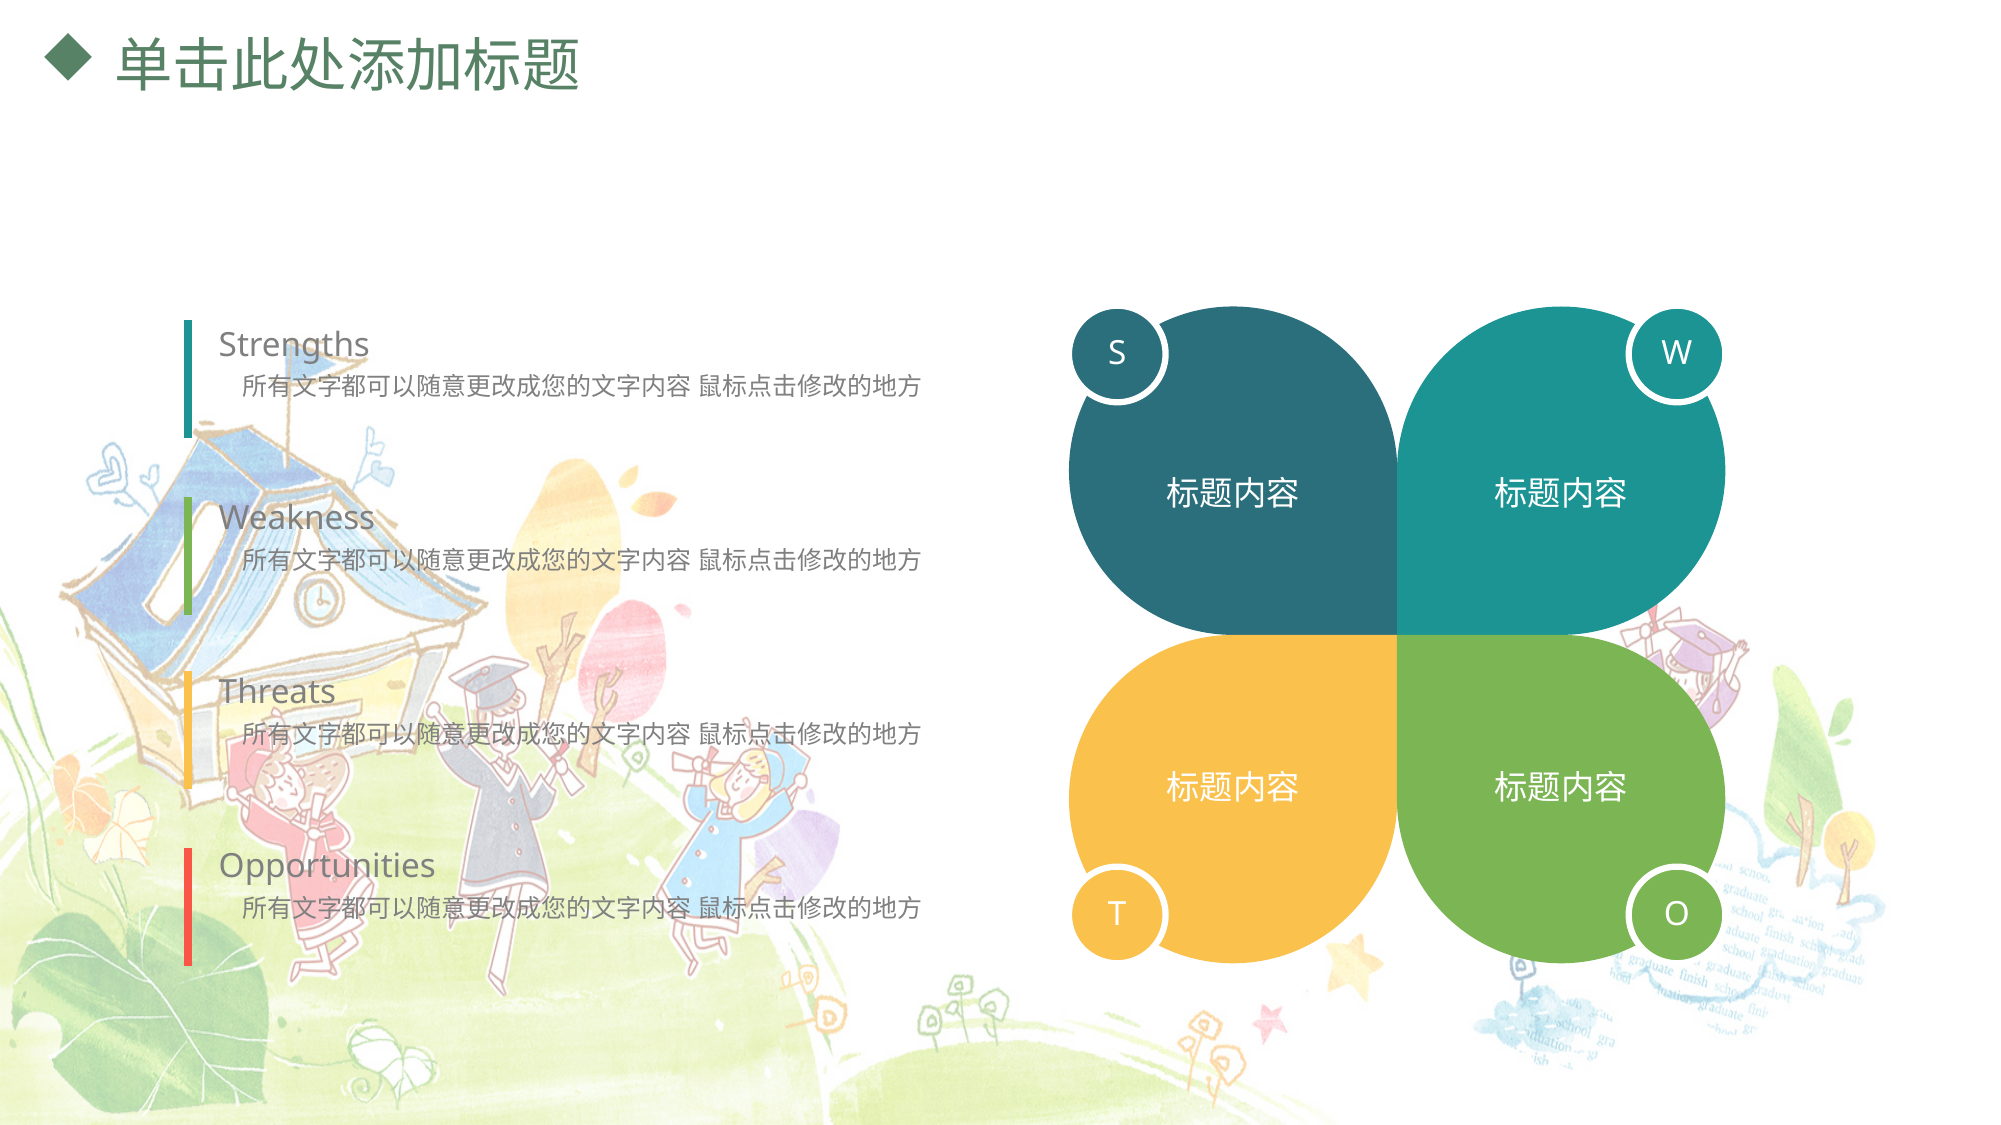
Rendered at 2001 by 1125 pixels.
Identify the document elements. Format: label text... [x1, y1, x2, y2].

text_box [188, 841, 923, 978]
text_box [188, 320, 923, 456]
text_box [188, 493, 923, 629]
title 单击此处添加标题 [24, 12, 1750, 124]
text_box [1396, 634, 1726, 964]
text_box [1068, 305, 1396, 634]
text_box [1068, 634, 1396, 964]
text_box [188, 667, 923, 803]
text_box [1396, 305, 1726, 634]
